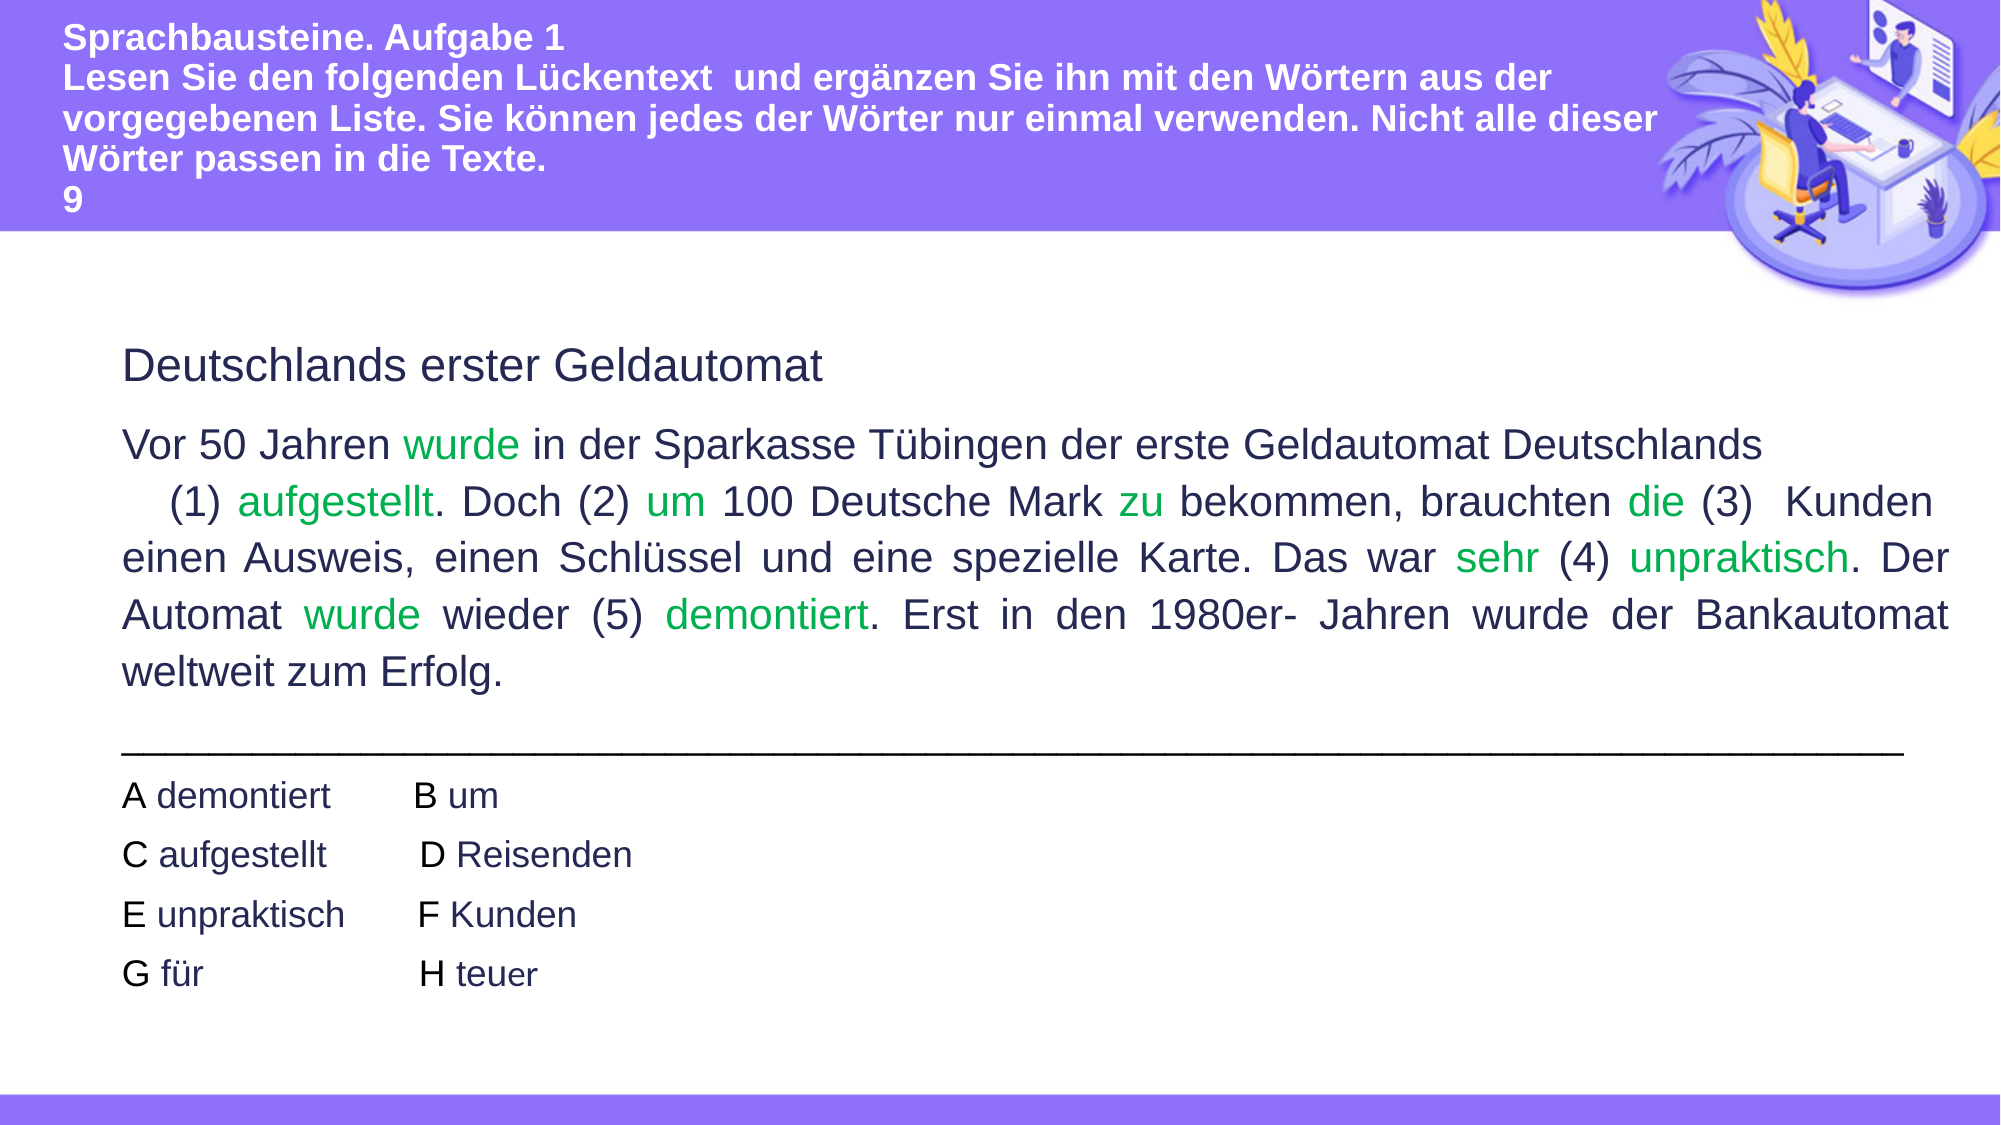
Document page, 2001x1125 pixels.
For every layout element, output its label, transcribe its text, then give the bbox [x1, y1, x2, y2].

title Sprachbausteine. Aufgabe 1 Lesen Sie den folgenden Lückentext und ergänzen Sie ihn mit den Wörtern aus der vorgegebenen Liste. Sie können jedes der Wörter nur einmal verwenden. Nicht alle dieser Wörter passen in die Texte. 9 [47, 10, 1745, 228]
list Deutschlands erster Geldautomat Vor 50 Jahren wurde in der Sparkasse Tübingen der erste Geldautomat Deutschlands (1) aufgestellt. Doch (2) um 100 Deutsche Mark zu bekommen, brauchten die (3) Kunden einen Ausweis, einen Schlüssel und eine spezielle Karte. Das war sehr (4) unpraktisch. Der Automat wurde wieder (5) demontiert. Erst in den 1980er- Jahren wurde der Bankautomat weltweit zum Erfolg. __________________________________________________________________________________ A demontiert B um C aufgestellt D Reisenden E unpraktisch F Kunden G für H teuer [106, 333, 1965, 1006]
picture [0, 0, 2001, 1125]
